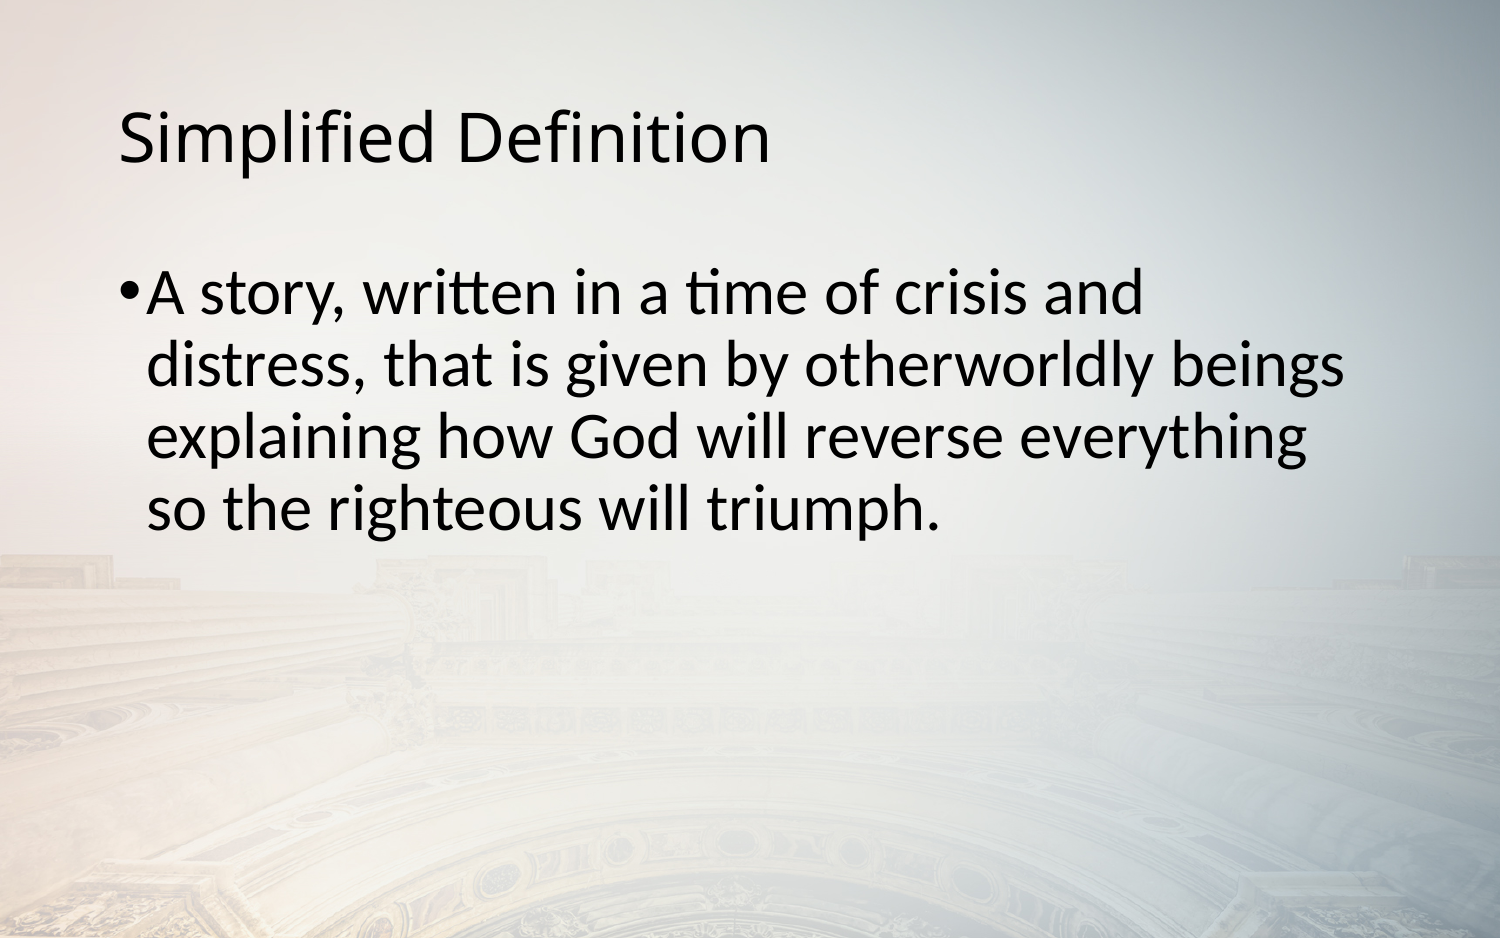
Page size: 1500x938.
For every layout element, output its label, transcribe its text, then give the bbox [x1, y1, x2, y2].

list A story, written in a time of crisis and distress, that is given by otherworldly beings explaining how God will reverse everything so the righteous will triumph. [103, 249, 1397, 845]
title Simplified Definition [103, 49, 1397, 232]
picture [0, 0, 1500, 938]
